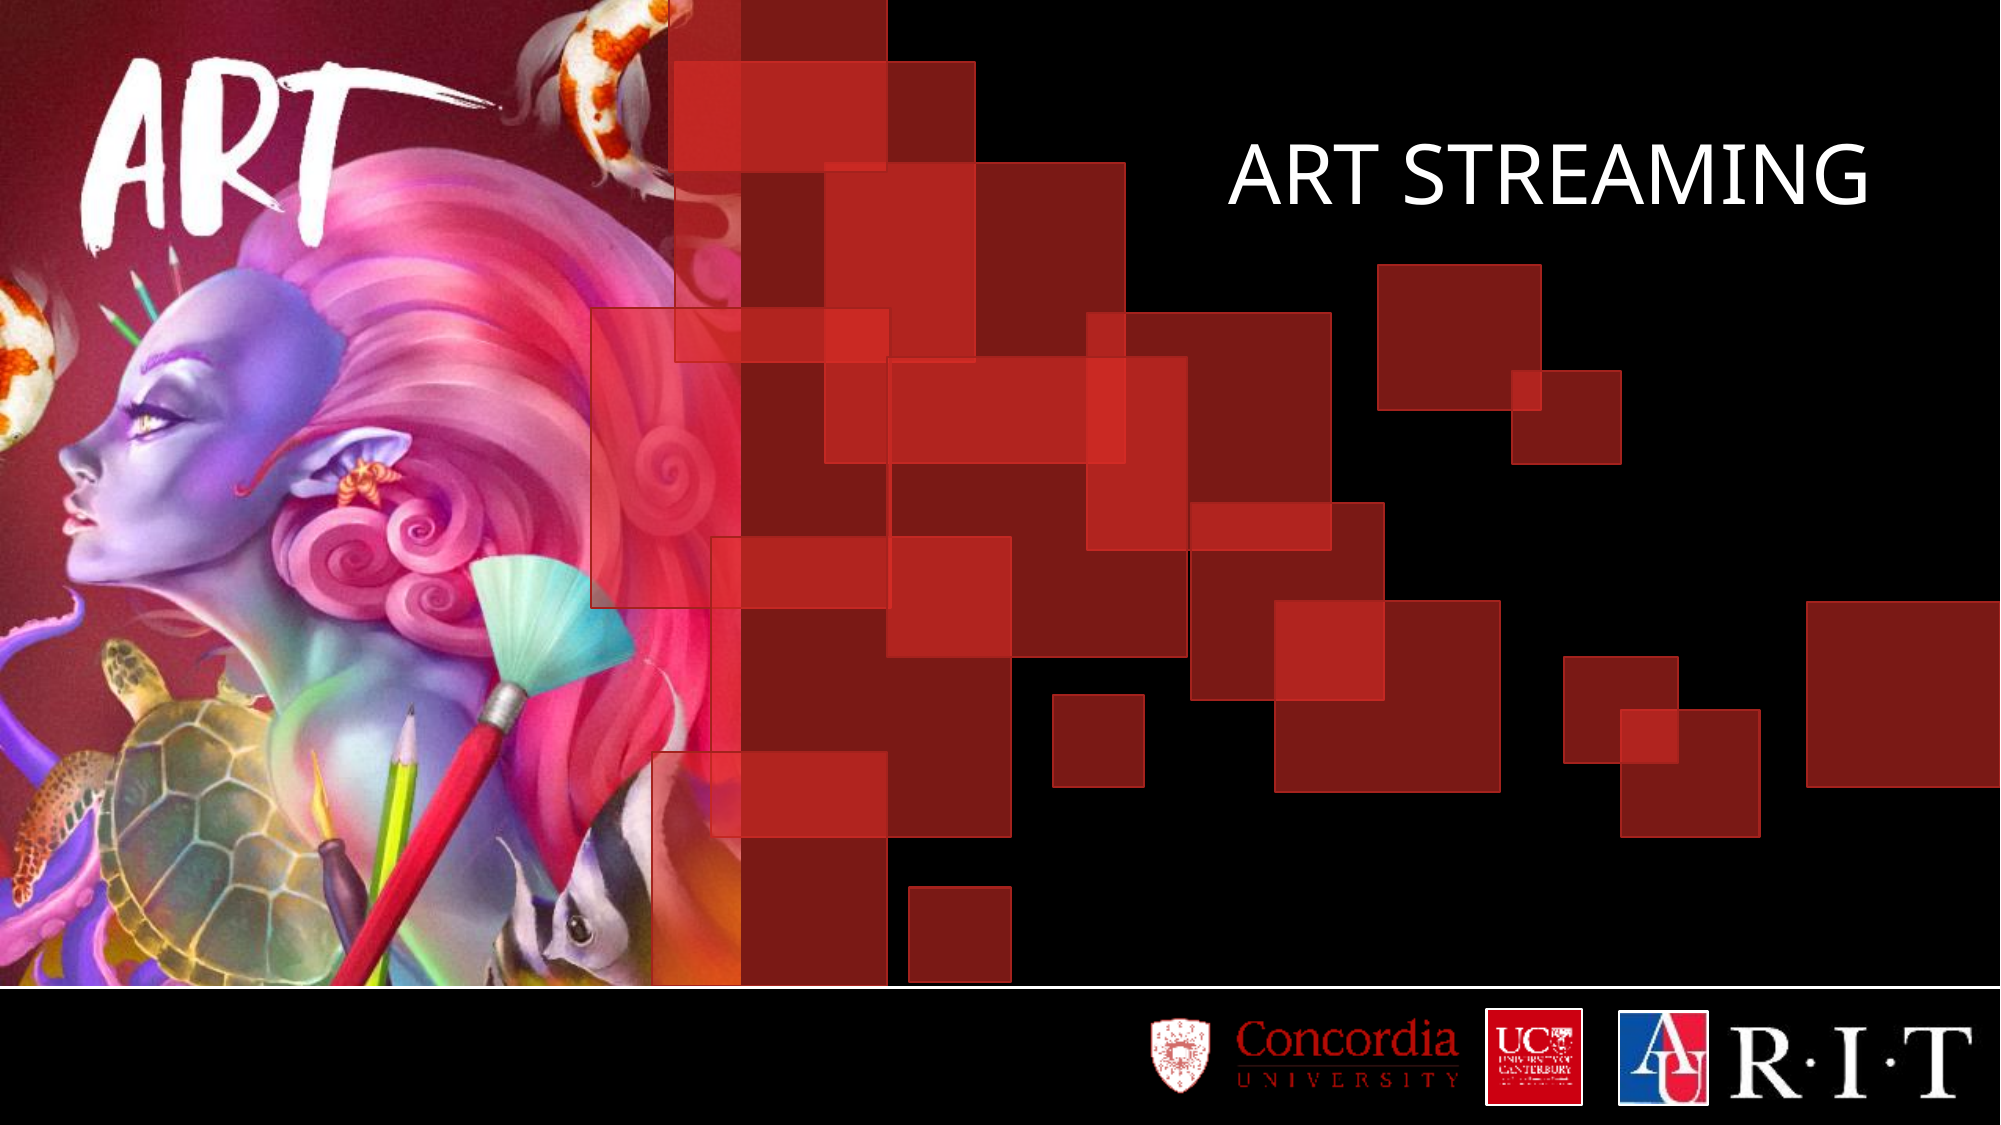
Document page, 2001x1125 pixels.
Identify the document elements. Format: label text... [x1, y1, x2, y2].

text_box [1563, 656, 1679, 764]
text_box [1511, 370, 1622, 465]
picture [1488, 1010, 1581, 1104]
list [0, 0, 741, 987]
text_box [741, 536, 1012, 838]
text_box [1086, 312, 1332, 551]
text_box [886, 356, 1188, 658]
text_box [824, 162, 1126, 356]
title Art streaming [976, 125, 1888, 338]
text_box [888, 61, 976, 162]
text_box [1190, 502, 1385, 701]
text_box [741, 173, 824, 307]
picture [1620, 1013, 1707, 1104]
text_box [1052, 694, 1145, 788]
text_box [1806, 601, 2000, 788]
text_box [741, 0, 888, 173]
text_box [1274, 600, 1501, 793]
picture [1715, 1012, 1988, 1114]
text_box [1377, 264, 1542, 411]
text_box [741, 751, 888, 986]
text_box [741, 307, 892, 536]
text_box [908, 886, 1012, 983]
text_box [1620, 709, 1761, 838]
